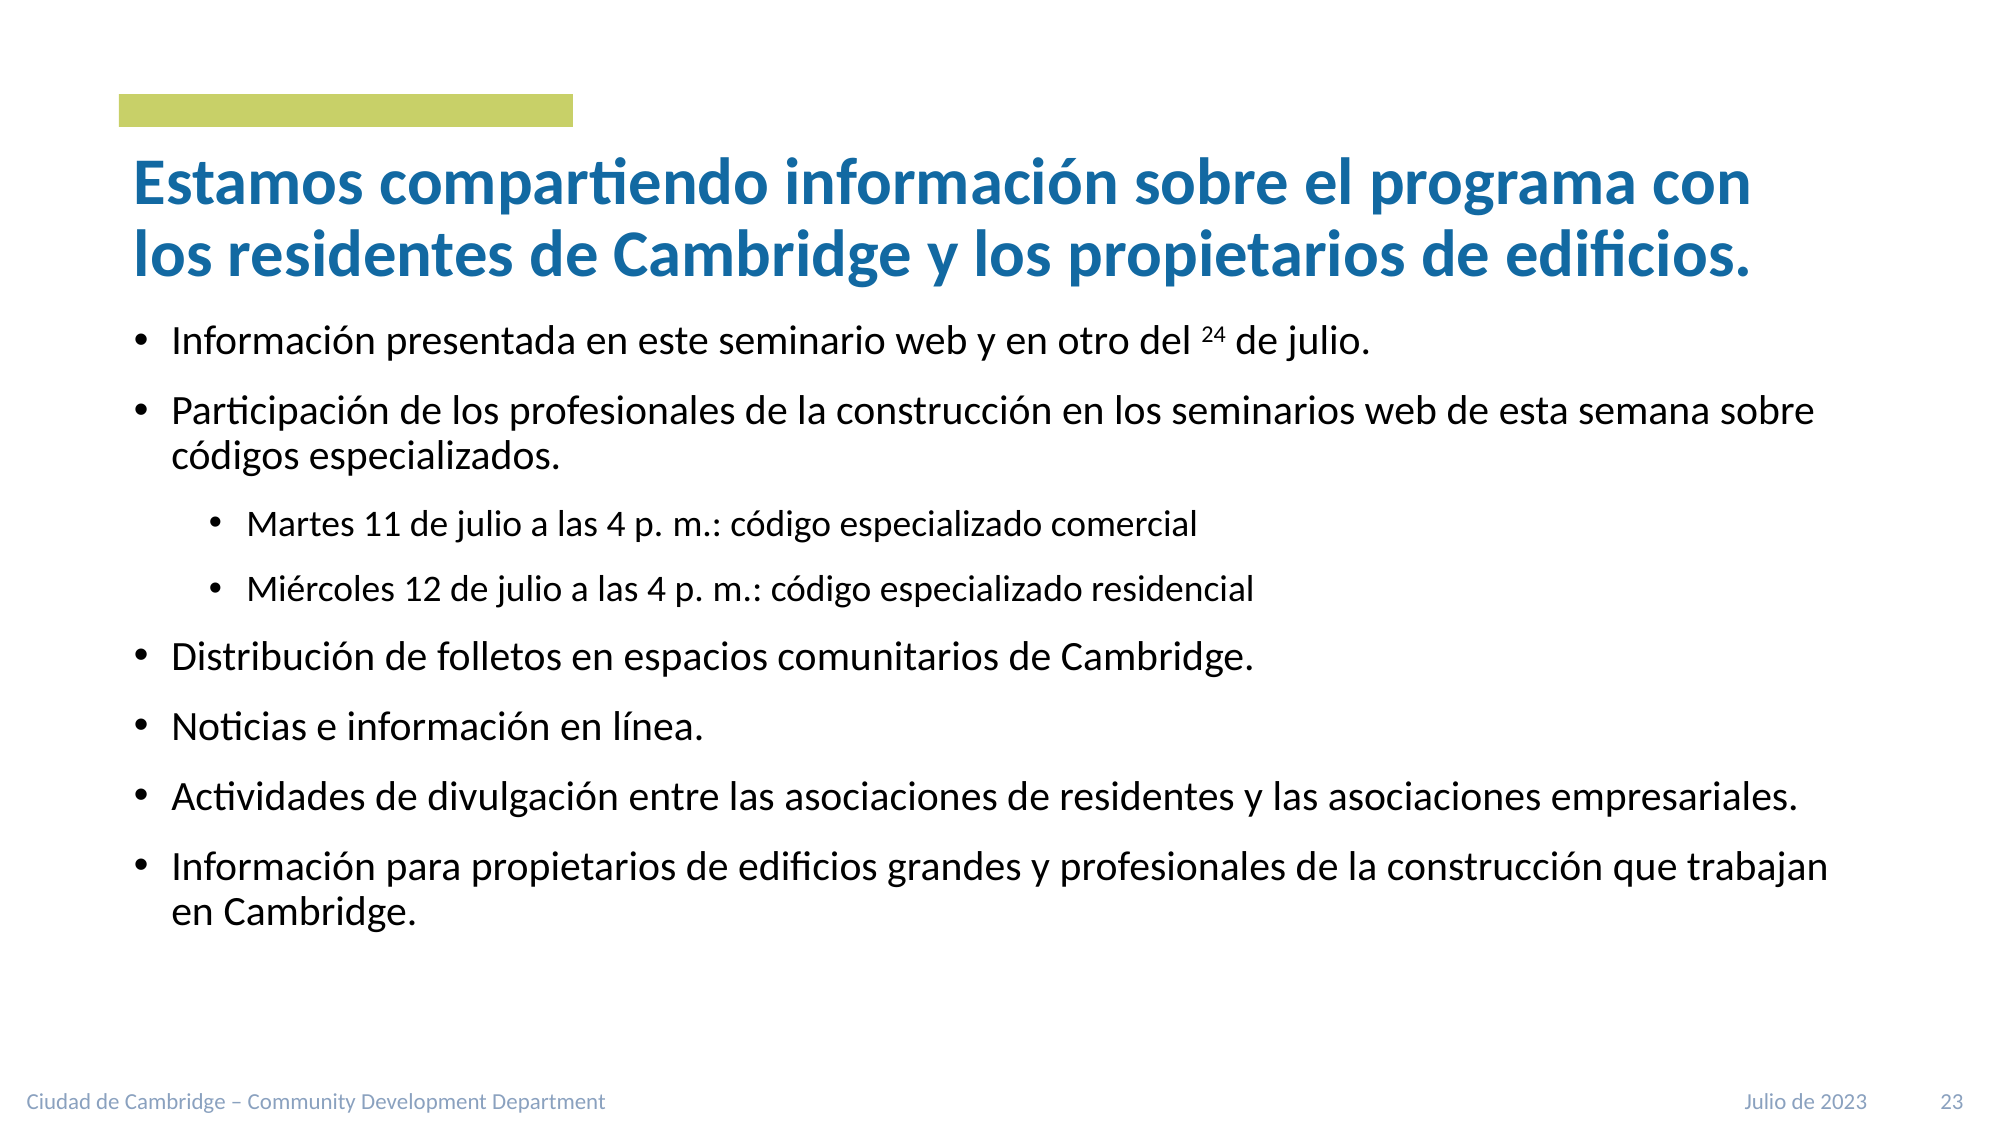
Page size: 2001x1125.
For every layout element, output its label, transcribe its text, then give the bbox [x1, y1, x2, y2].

title Estamos compartiendo información sobre el programa con los residentes de Cambridge y los propietarios de edificios. [118, 133, 1844, 306]
footer Ciudad de Cambridge – Community Development Department [11, 1078, 687, 1122]
slide_number Julio de 2023 23 [1529, 1078, 1980, 1122]
text_box [118, 93, 574, 128]
list Información presentada en este seminario web y en otro del 24 de julio. Participación de los profesionales de la construcción en los seminarios web de esta semana sobre códigos especializados. Martes 11 de julio a las 4 p. m.: código especializado comercial Miércoles 12 de julio a las 4 p. m.: código especializado residencial Distribución de folletos en espacios comunitarios de Cambridge. Noticias e información en línea. Actividades de divulgación entre las asociaciones de residentes y las asociaciones empresariales. Información para propietarios de edificios grandes y profesionales de la construcción que trabajan en Cambridge. [118, 311, 1882, 1009]
